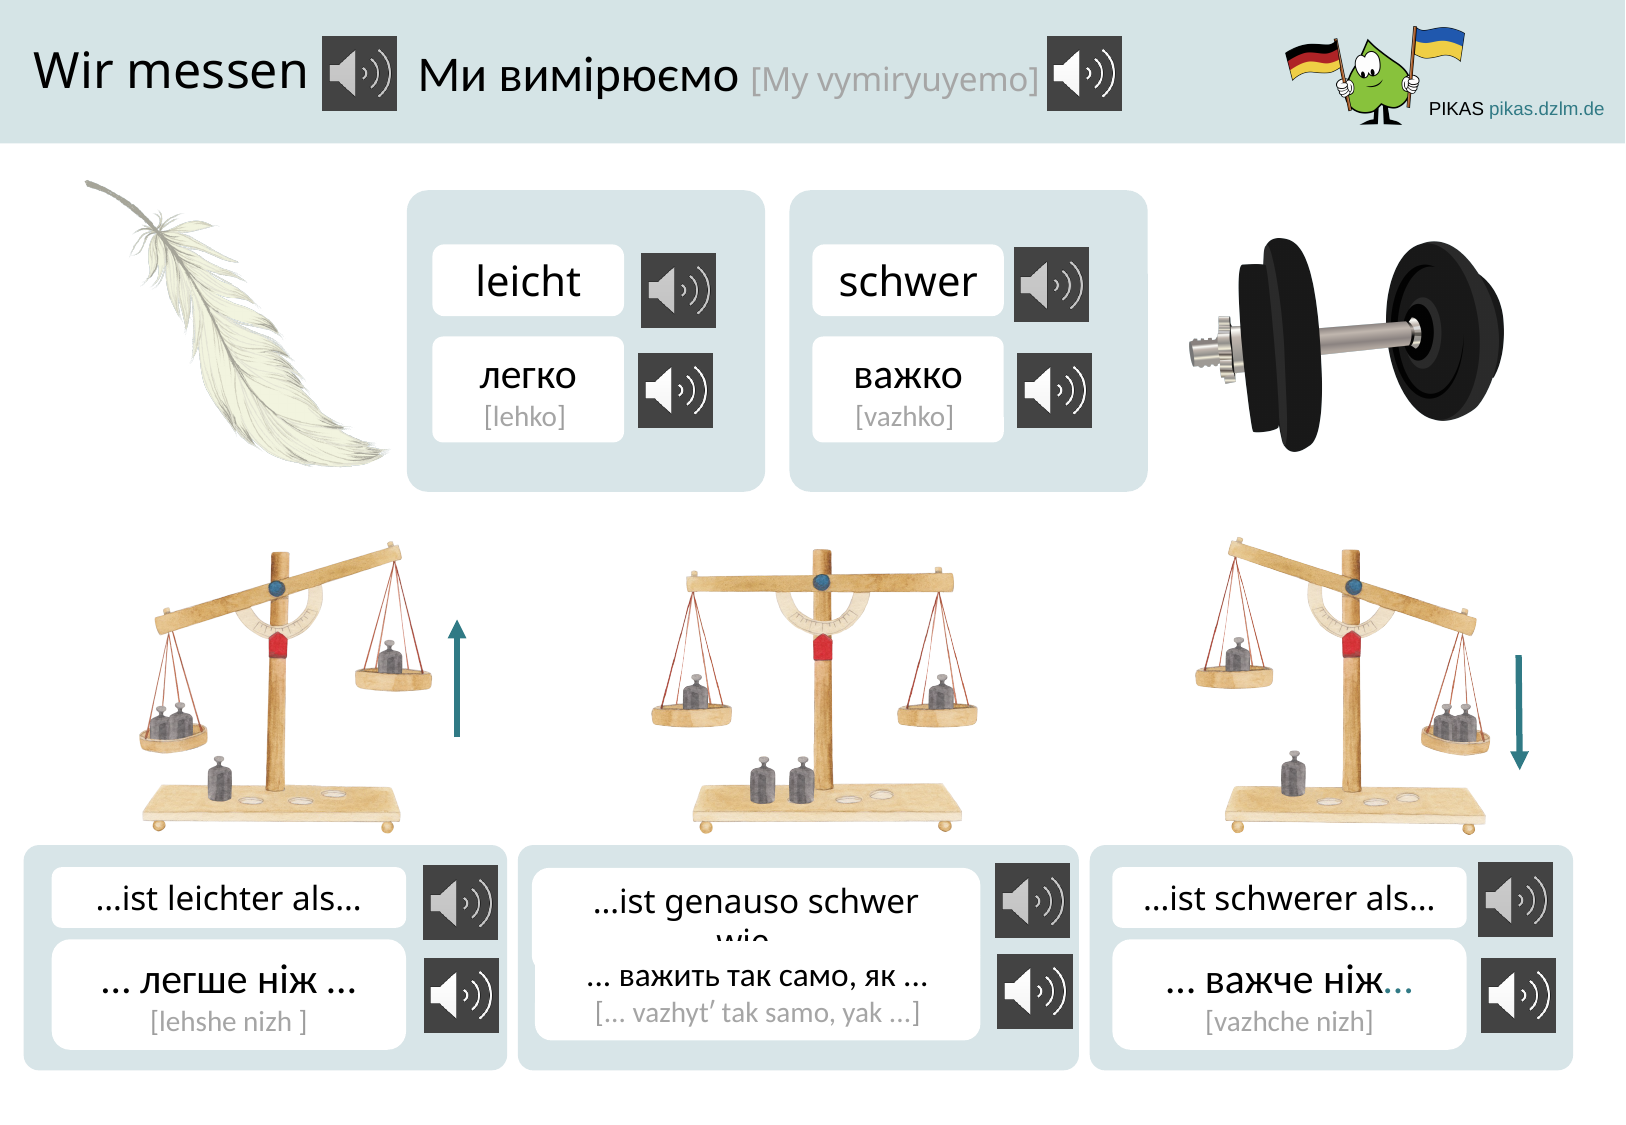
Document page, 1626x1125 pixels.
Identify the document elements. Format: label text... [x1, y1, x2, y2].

picture [1016, 352, 1093, 429]
text_box [788, 189, 1149, 493]
picture [1189, 511, 1555, 938]
picture [1013, 246, 1090, 324]
picture [640, 251, 718, 329]
picture [1045, 34, 1123, 112]
text_box …ist genauso schwer wie… [531, 867, 981, 966]
picture [994, 862, 1072, 940]
text_box Ми вимірюємо [My vymiryuyemo] [406, 25, 1080, 117]
text_box важко [vazhko] [812, 336, 1004, 443]
picture [637, 352, 715, 429]
text_box [516, 843, 1081, 1072]
text_box …ist leichter als… [51, 867, 407, 928]
text_box [22, 843, 509, 1072]
picture [422, 956, 500, 1034]
text_box …ist schwerer als… [1112, 867, 1467, 928]
picture [1480, 956, 1557, 1034]
picture [651, 549, 978, 834]
text_box schwer [812, 244, 1004, 317]
text_box легко [lehko] [432, 336, 625, 443]
picture [996, 952, 1074, 1030]
text_box ... важить так само, як ... [... vazhytʹ tak samo, yak ...] [534, 940, 981, 1041]
text_box [1088, 843, 1575, 1072]
text_box leicht [432, 244, 625, 317]
text_box Wir messen [23, 23, 509, 114]
text_box [405, 189, 767, 493]
text_box … легше ніж … [lehshe nizh ] [51, 939, 407, 1050]
picture [1189, 238, 1504, 452]
picture [52, 113, 500, 941]
picture [1285, 26, 1465, 125]
picture [321, 34, 398, 112]
text_box … важче ніж… [vazhche nizh] [1112, 939, 1467, 1050]
